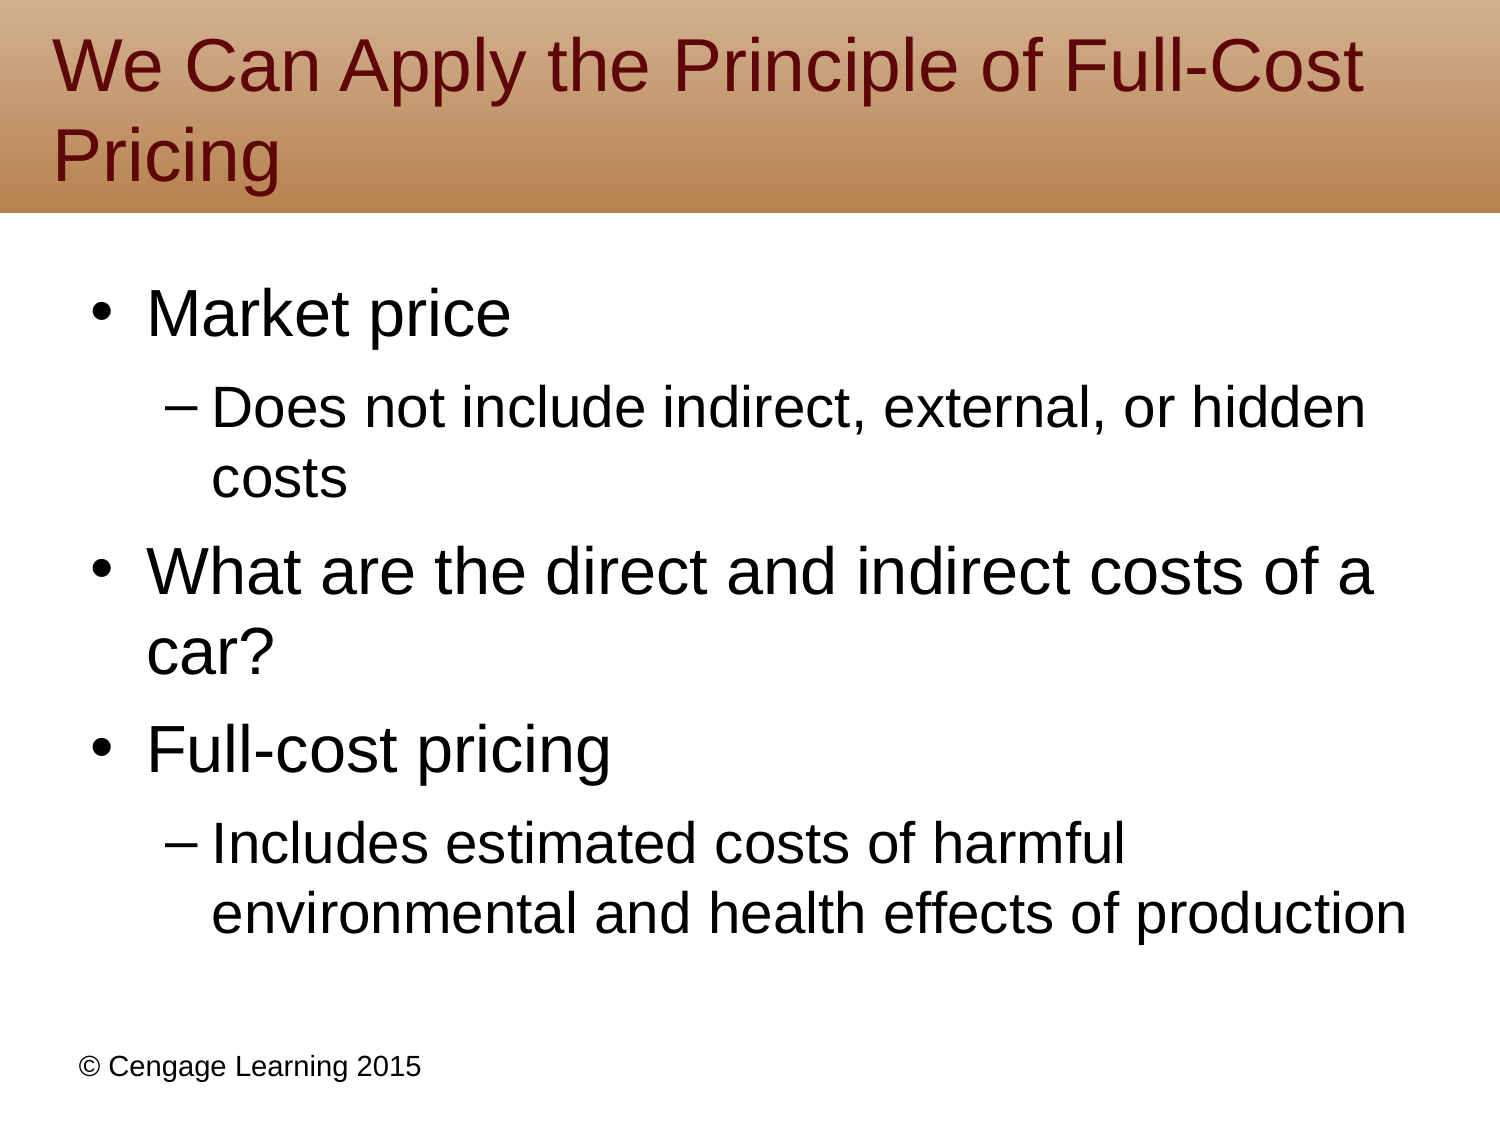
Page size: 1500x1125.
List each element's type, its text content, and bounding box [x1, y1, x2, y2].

title We Can Apply the Principle of Full-Cost Pricing [0, 0, 1500, 213]
list Market price Does not include indirect, external, or hidden costs What are the direct and indirect costs of a car? Full-cost pricing Includes estimated costs of harmful environmental and health effects of production [74, 262, 1426, 1101]
